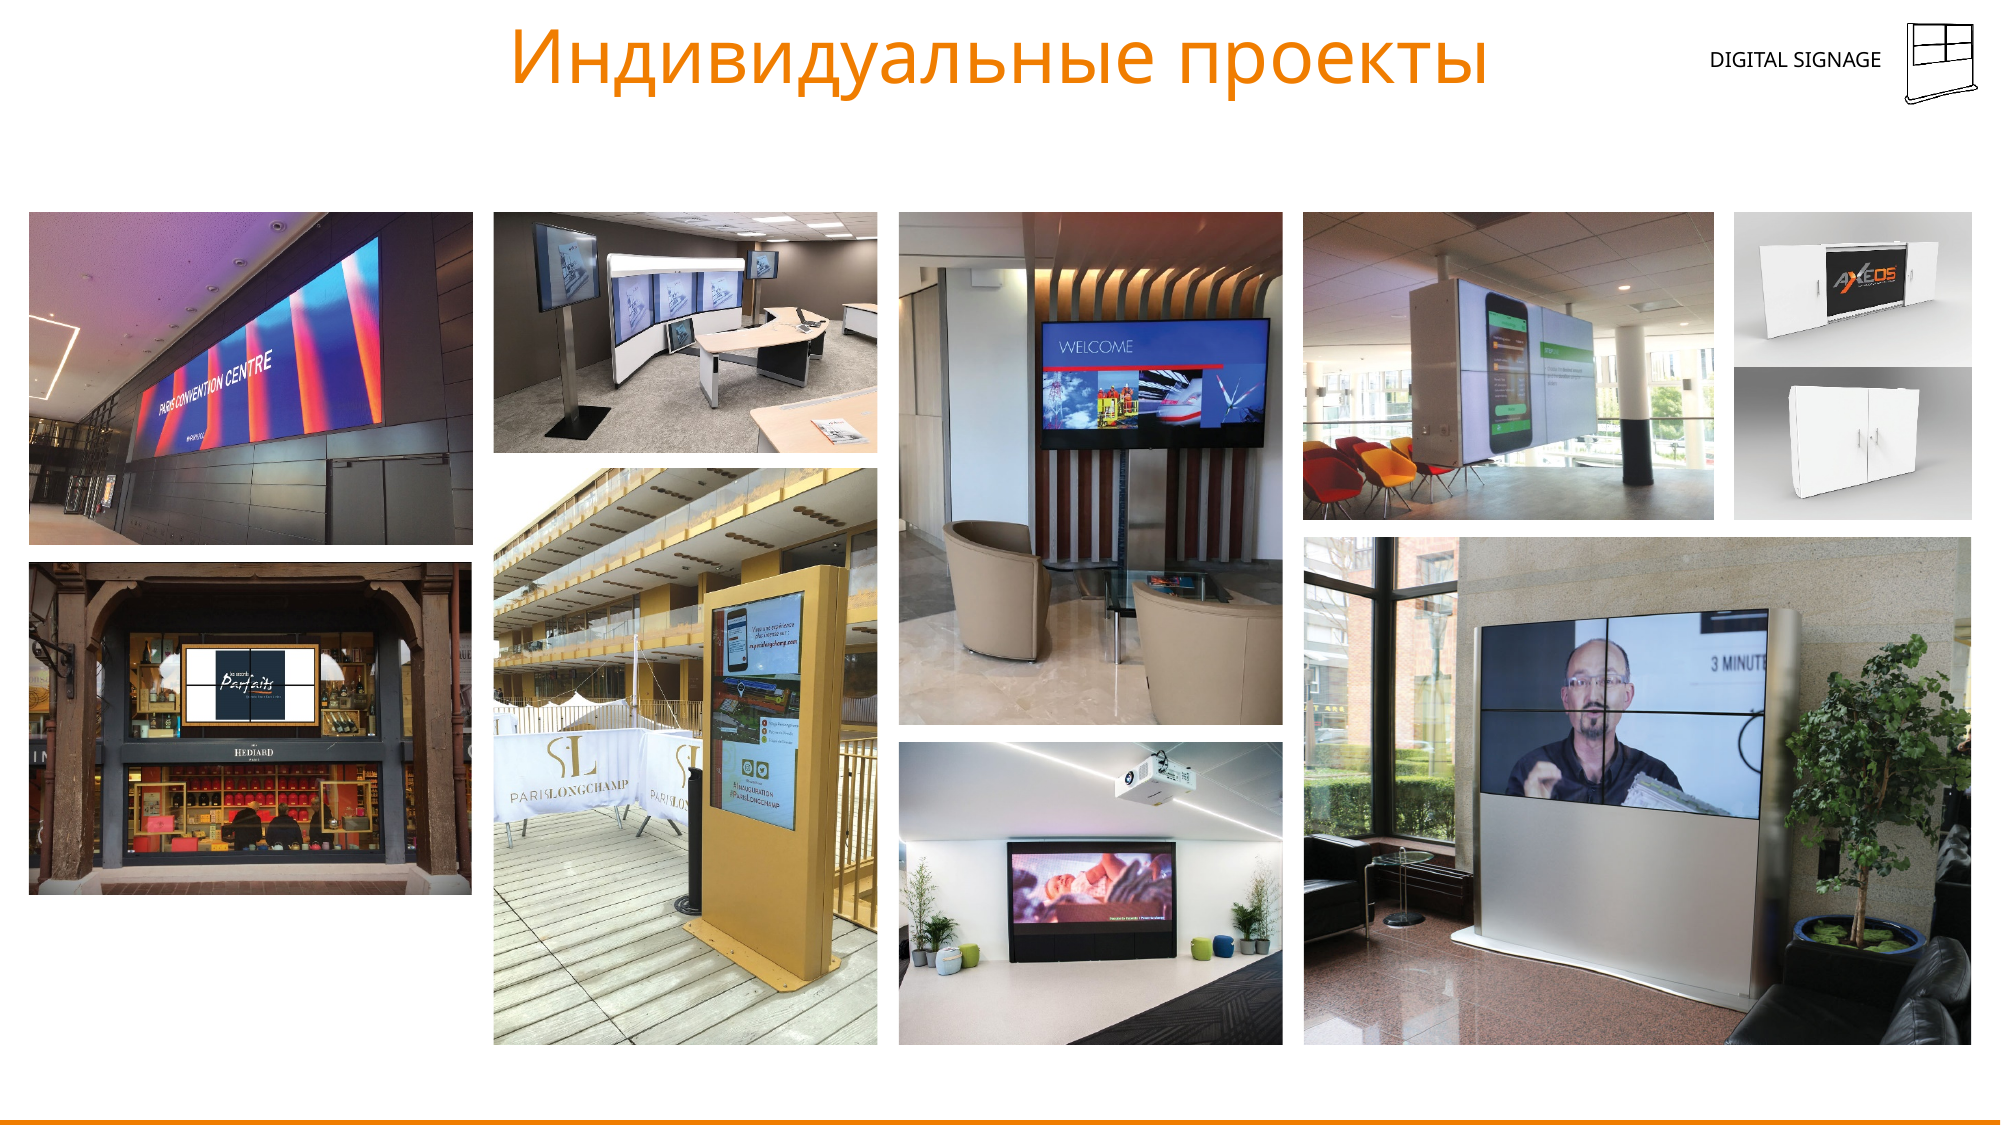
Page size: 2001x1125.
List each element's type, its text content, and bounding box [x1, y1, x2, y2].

picture [1881, 0, 2000, 119]
text_box DIGITAL SIGNAGE [1527, 40, 1881, 78]
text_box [28, 212, 1972, 1045]
title Индивидуальные проекты [137, 0, 1863, 119]
